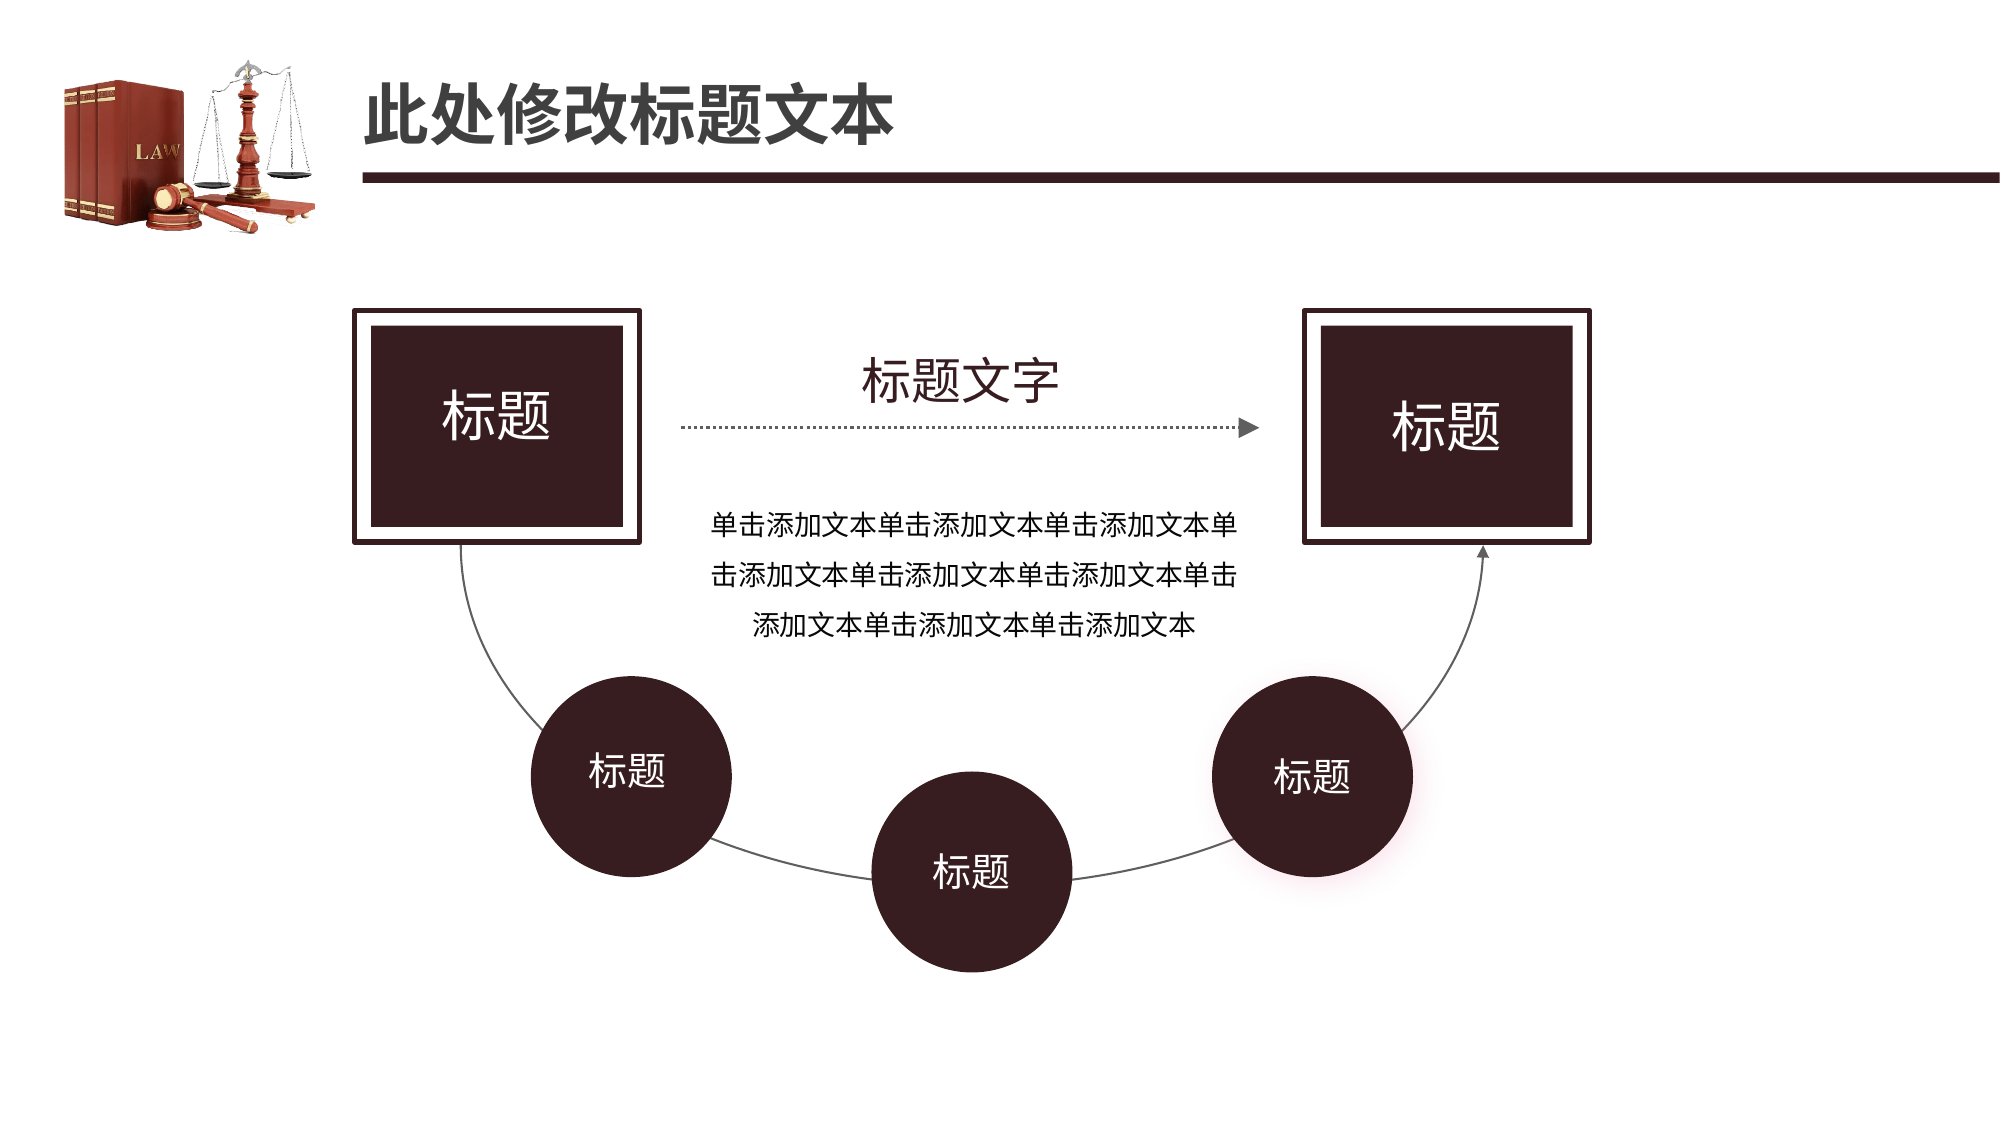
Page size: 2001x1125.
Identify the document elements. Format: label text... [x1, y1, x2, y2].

text_box 单击添加文本单击添加文本单击添加文本单击添加文本单击添加文本单击添加文本单击添加文本单击添加文本单击添加文本 [693, 483, 1256, 649]
picture [43, 36, 332, 253]
text_box 此处修改标题文本 [347, 65, 1363, 161]
text_box 标题 [890, 839, 1053, 902]
text_box [362, 171, 2000, 184]
text_box [1212, 676, 1414, 878]
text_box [1304, 310, 1590, 543]
text_box [530, 676, 732, 878]
text_box [460, 545, 1490, 880]
text_box 标题 [546, 738, 709, 801]
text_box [354, 310, 640, 543]
text_box 标题文字 [846, 341, 1097, 417]
text_box [871, 771, 1073, 973]
text_box [1354, 684, 1408, 731]
text_box 标题 [1231, 745, 1394, 807]
